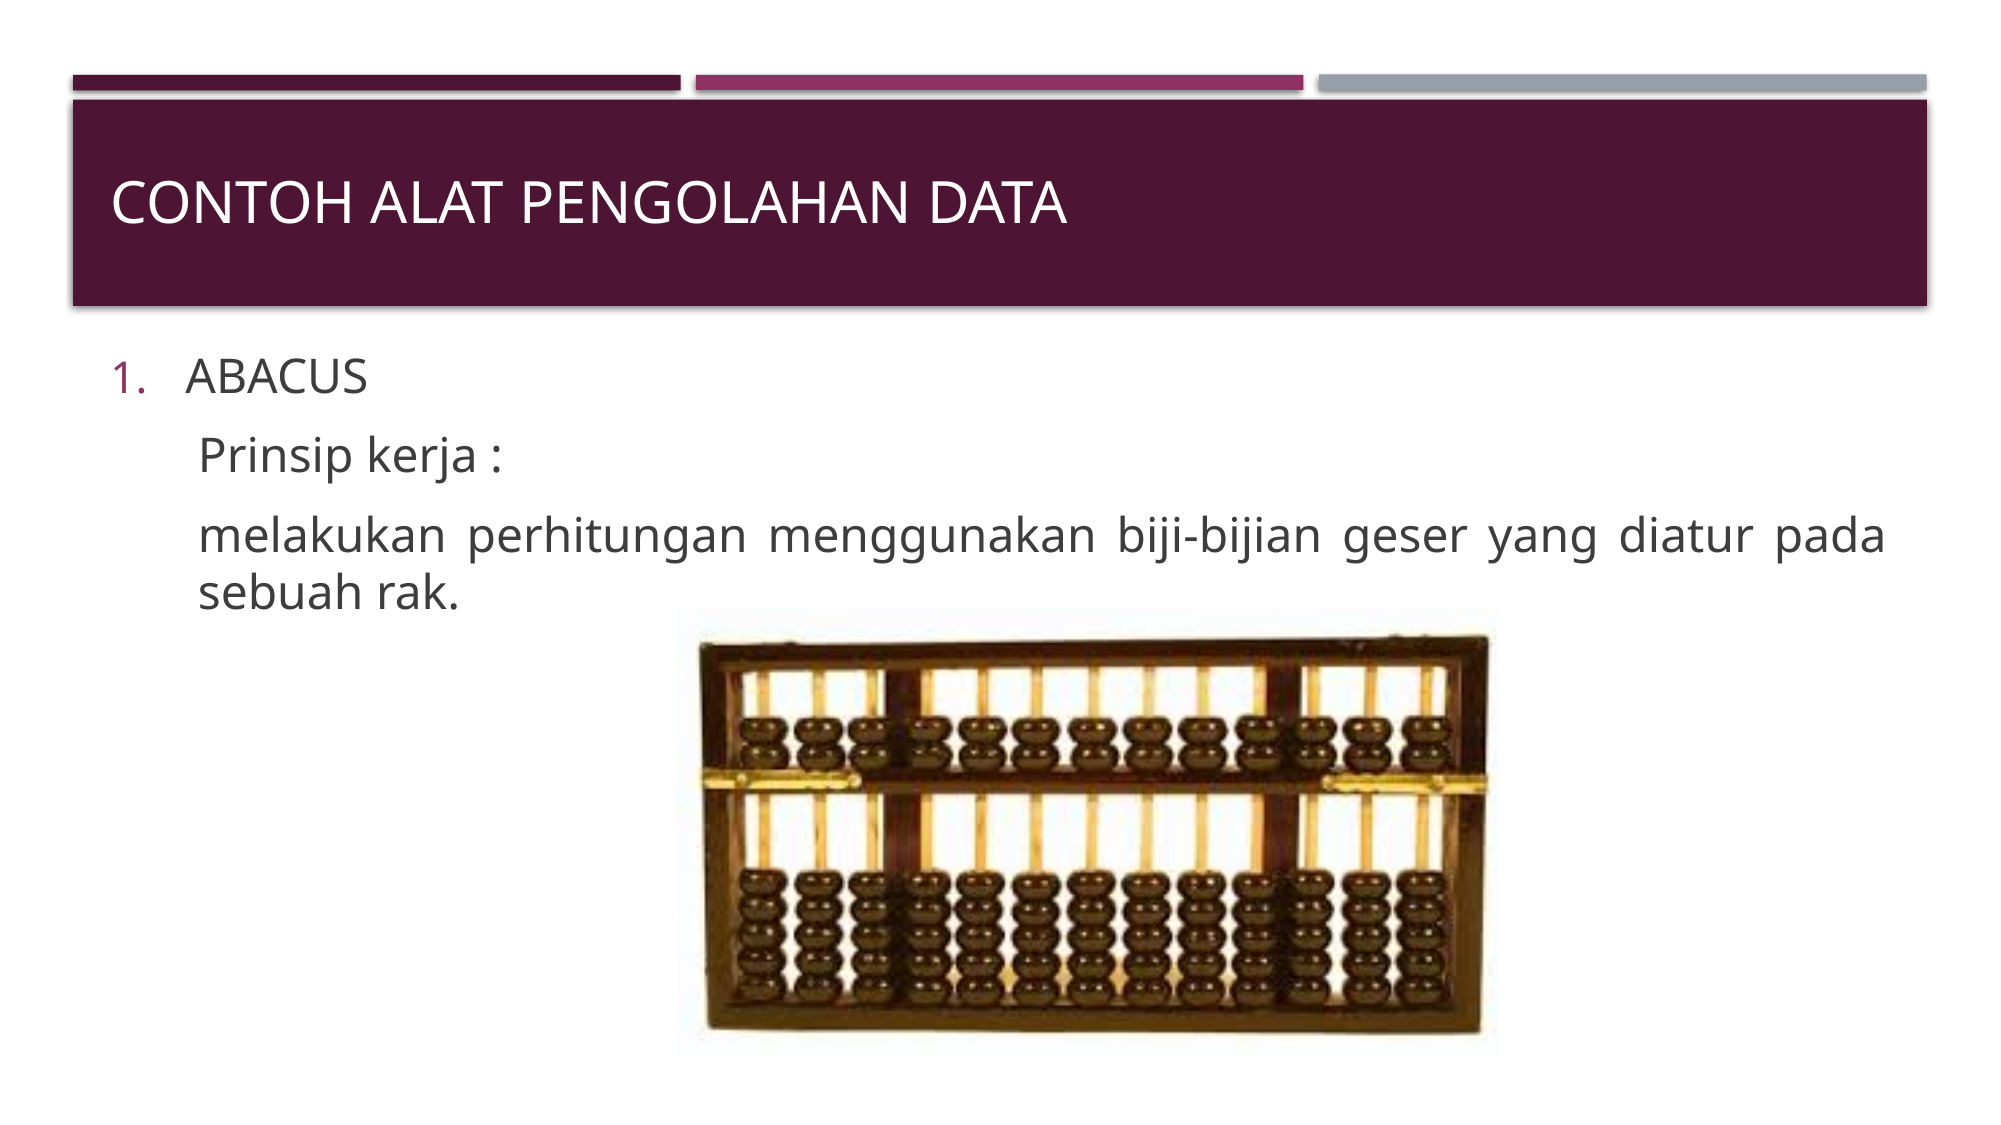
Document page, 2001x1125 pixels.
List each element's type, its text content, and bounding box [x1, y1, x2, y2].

picture [675, 608, 1501, 1055]
title CONTOH ALAT PENGOLAHAN DATA [95, 119, 1905, 282]
list ABACUS Prinsip kerja : melakukan perhitungan menggunakan biji-bijian geser yang diatur pada sebuah rak. [95, 330, 1905, 634]
